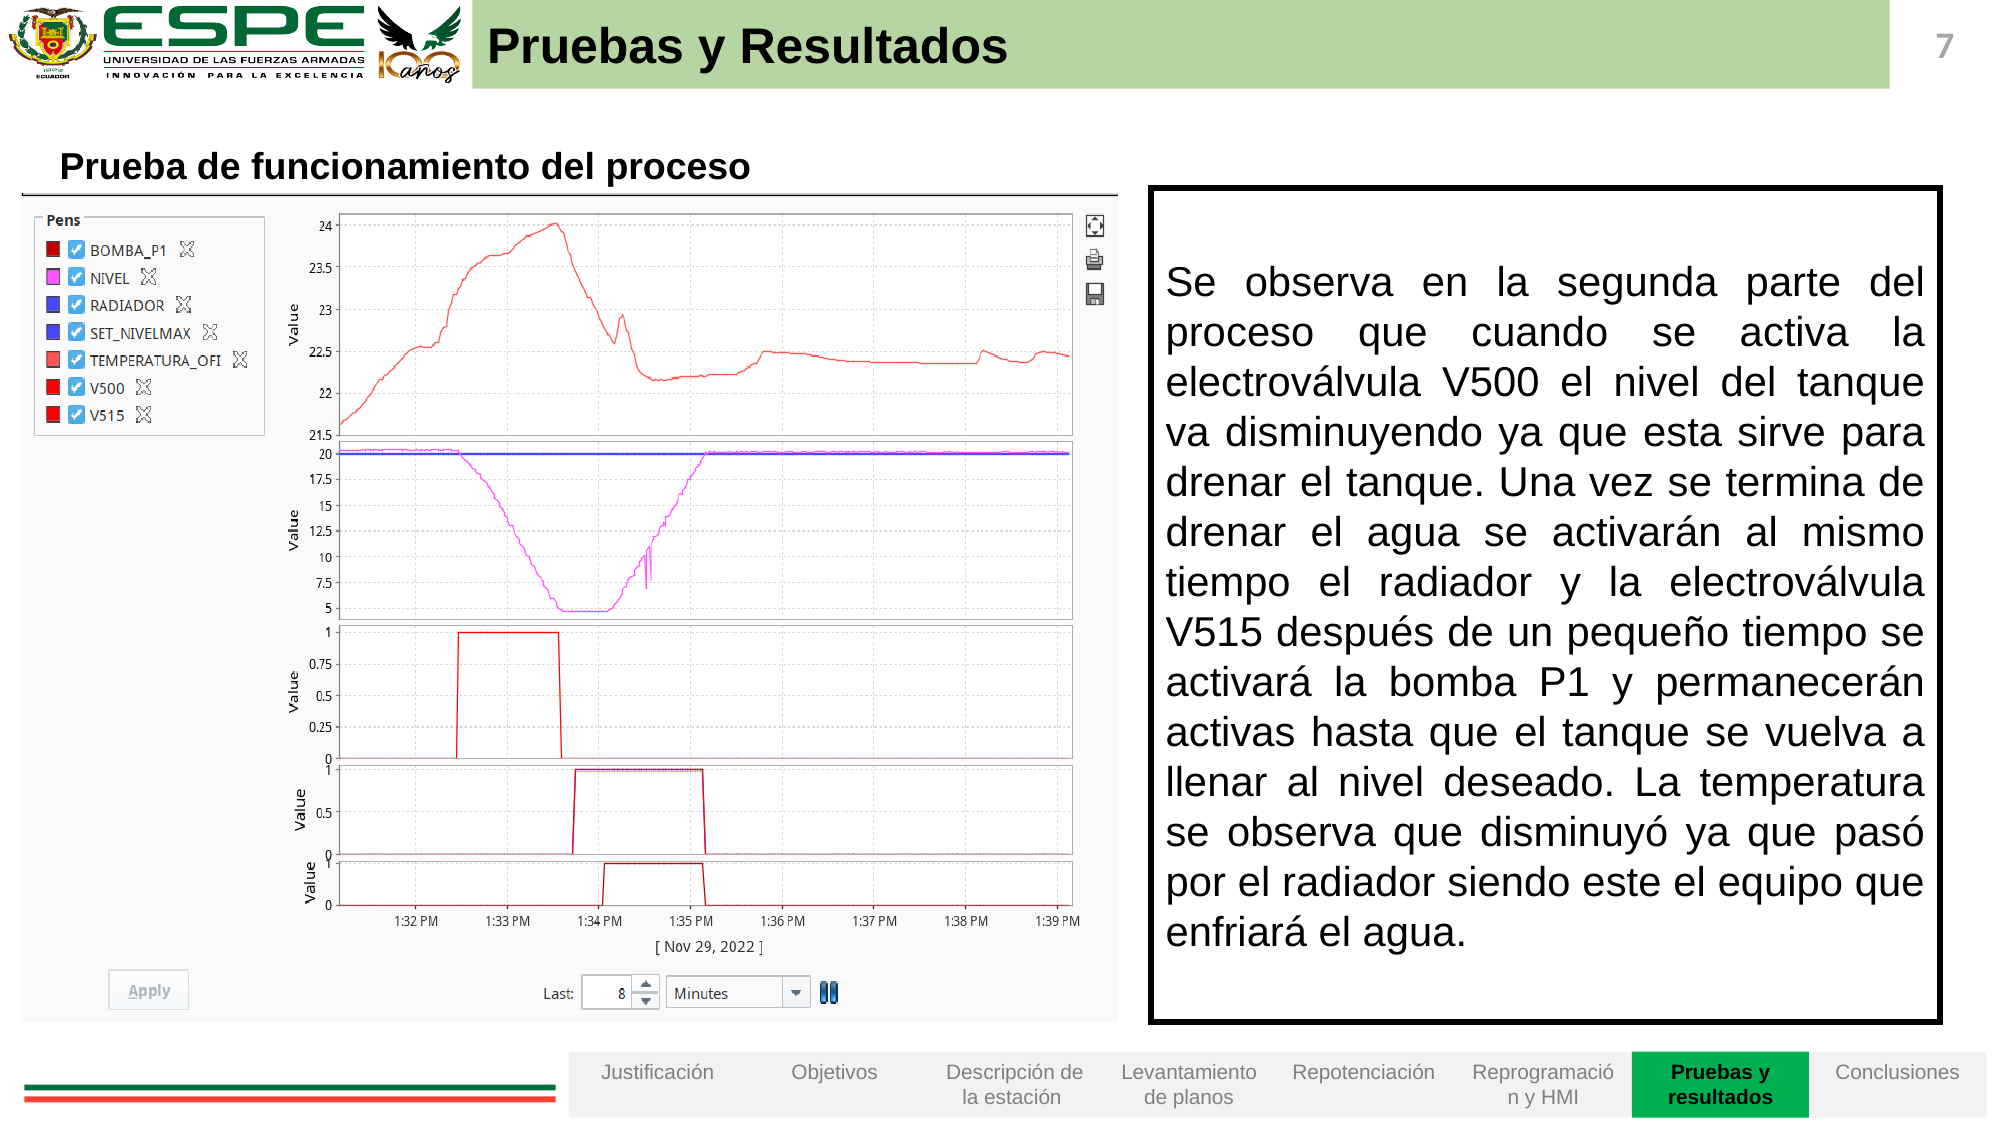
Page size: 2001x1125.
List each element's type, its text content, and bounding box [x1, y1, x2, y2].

picture [20, 193, 1118, 1022]
text_box Repotenciación [1277, 1051, 1456, 1119]
text_box 7 [1889, 0, 2000, 89]
text_box Prueba de funcionamiento del proceso [44, 89, 1196, 195]
text_box Se observa en la segunda parte del proceso que cuando se activa la electroválvula V500 el nivel del tanque va disminuyendo ya que esta sirve para drenar el tanque. Una vez se termina de drenar el agua se activarán al mismo tiempo el radiador y la electroválvula V515 después de un pequeño tiempo se activará la bomba P1 y permanecerán activas hasta que el tanque se vuelva a llenar al nivel deseado. La temperatura se observa que disminuyó ya que pasó por el radiador siendo este el equipo que enfriará el agua. [1150, 187, 1941, 1023]
text_box Conclusiones [1808, 1051, 1987, 1119]
text_box Descripción de la estación [922, 1051, 1099, 1119]
picture [0, 0, 473, 89]
text_box Levantamiento de planos [1099, 1051, 1277, 1119]
text_box Pruebas y resultados [1631, 1051, 1808, 1119]
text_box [24, 1084, 556, 1103]
text_box [473, 0, 1889, 89]
text_box Pruebas y Resultados [473, 6, 1862, 82]
text_box Reprogramación y HMI [1456, 1051, 1631, 1119]
text_box Objetivos [745, 1051, 922, 1119]
text_box Justificación [568, 1051, 745, 1119]
